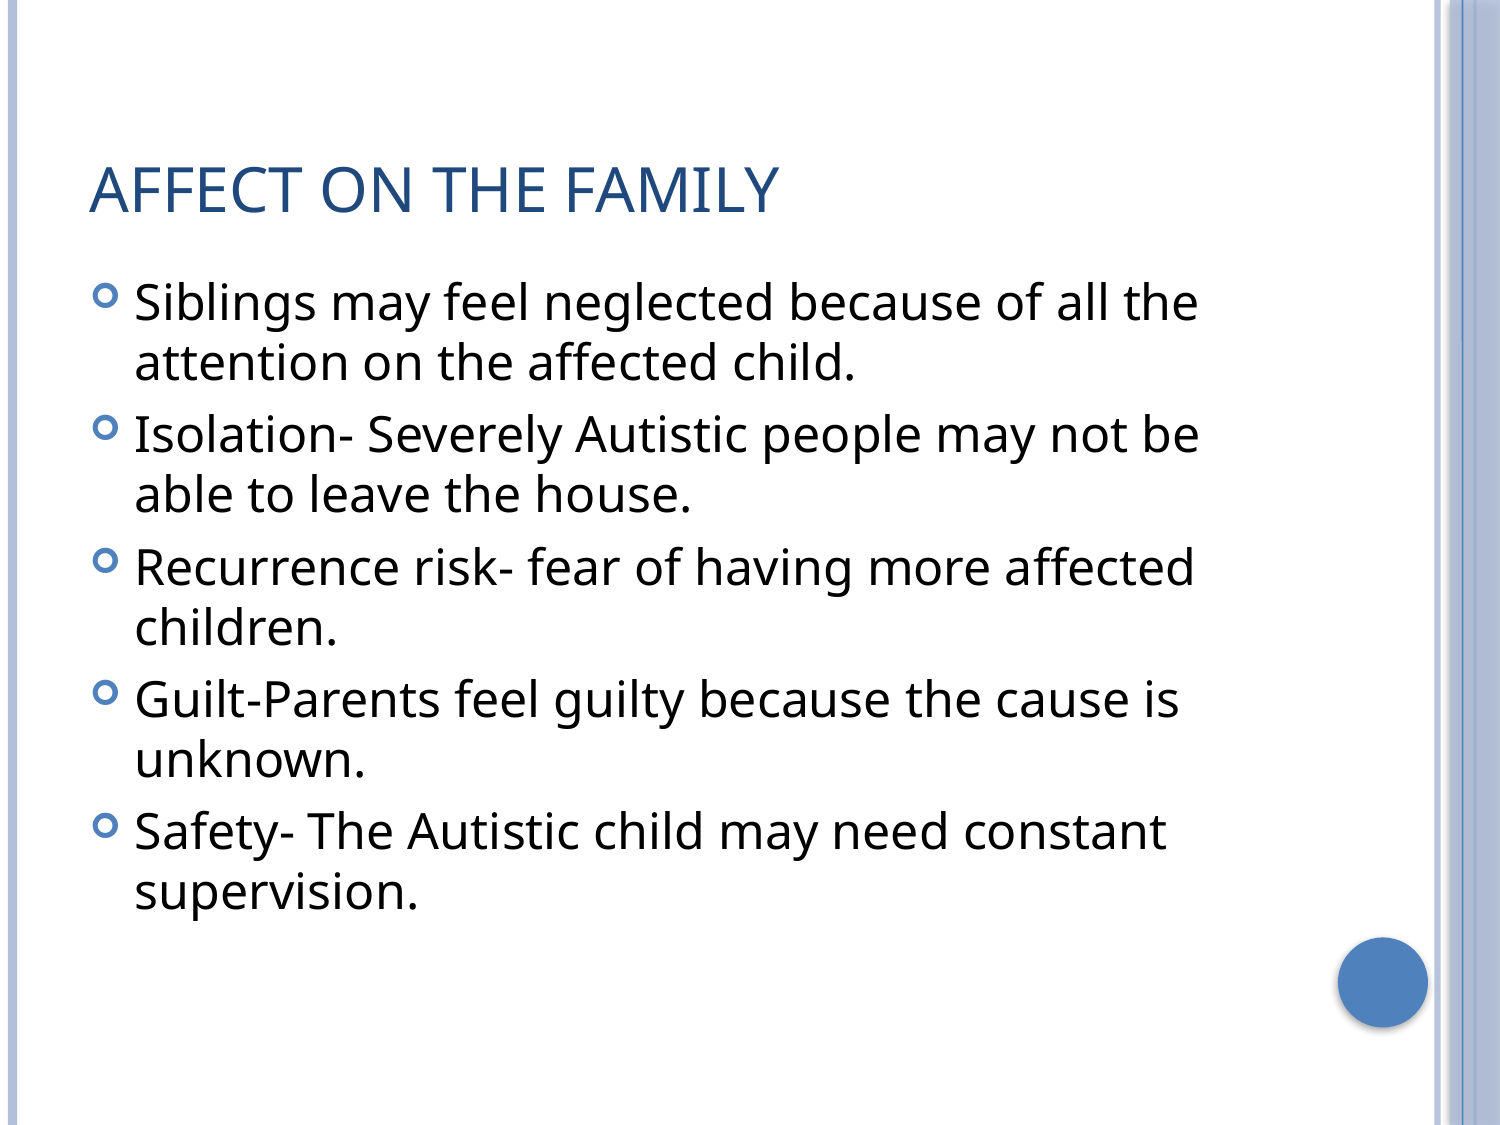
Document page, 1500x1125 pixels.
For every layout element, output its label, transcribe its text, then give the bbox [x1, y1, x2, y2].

title Affect on the family [75, 45, 1300, 233]
list Siblings may feel neglected because of all the attention on the affected child. Isolation- Severely Autistic people may not be able to leave the house. Recurrence risk- fear of having more affected children. Guilt-Parents feel guilty because the cause is unknown. Safety- The Autistic child may need constant supervision. [75, 262, 1300, 1062]
